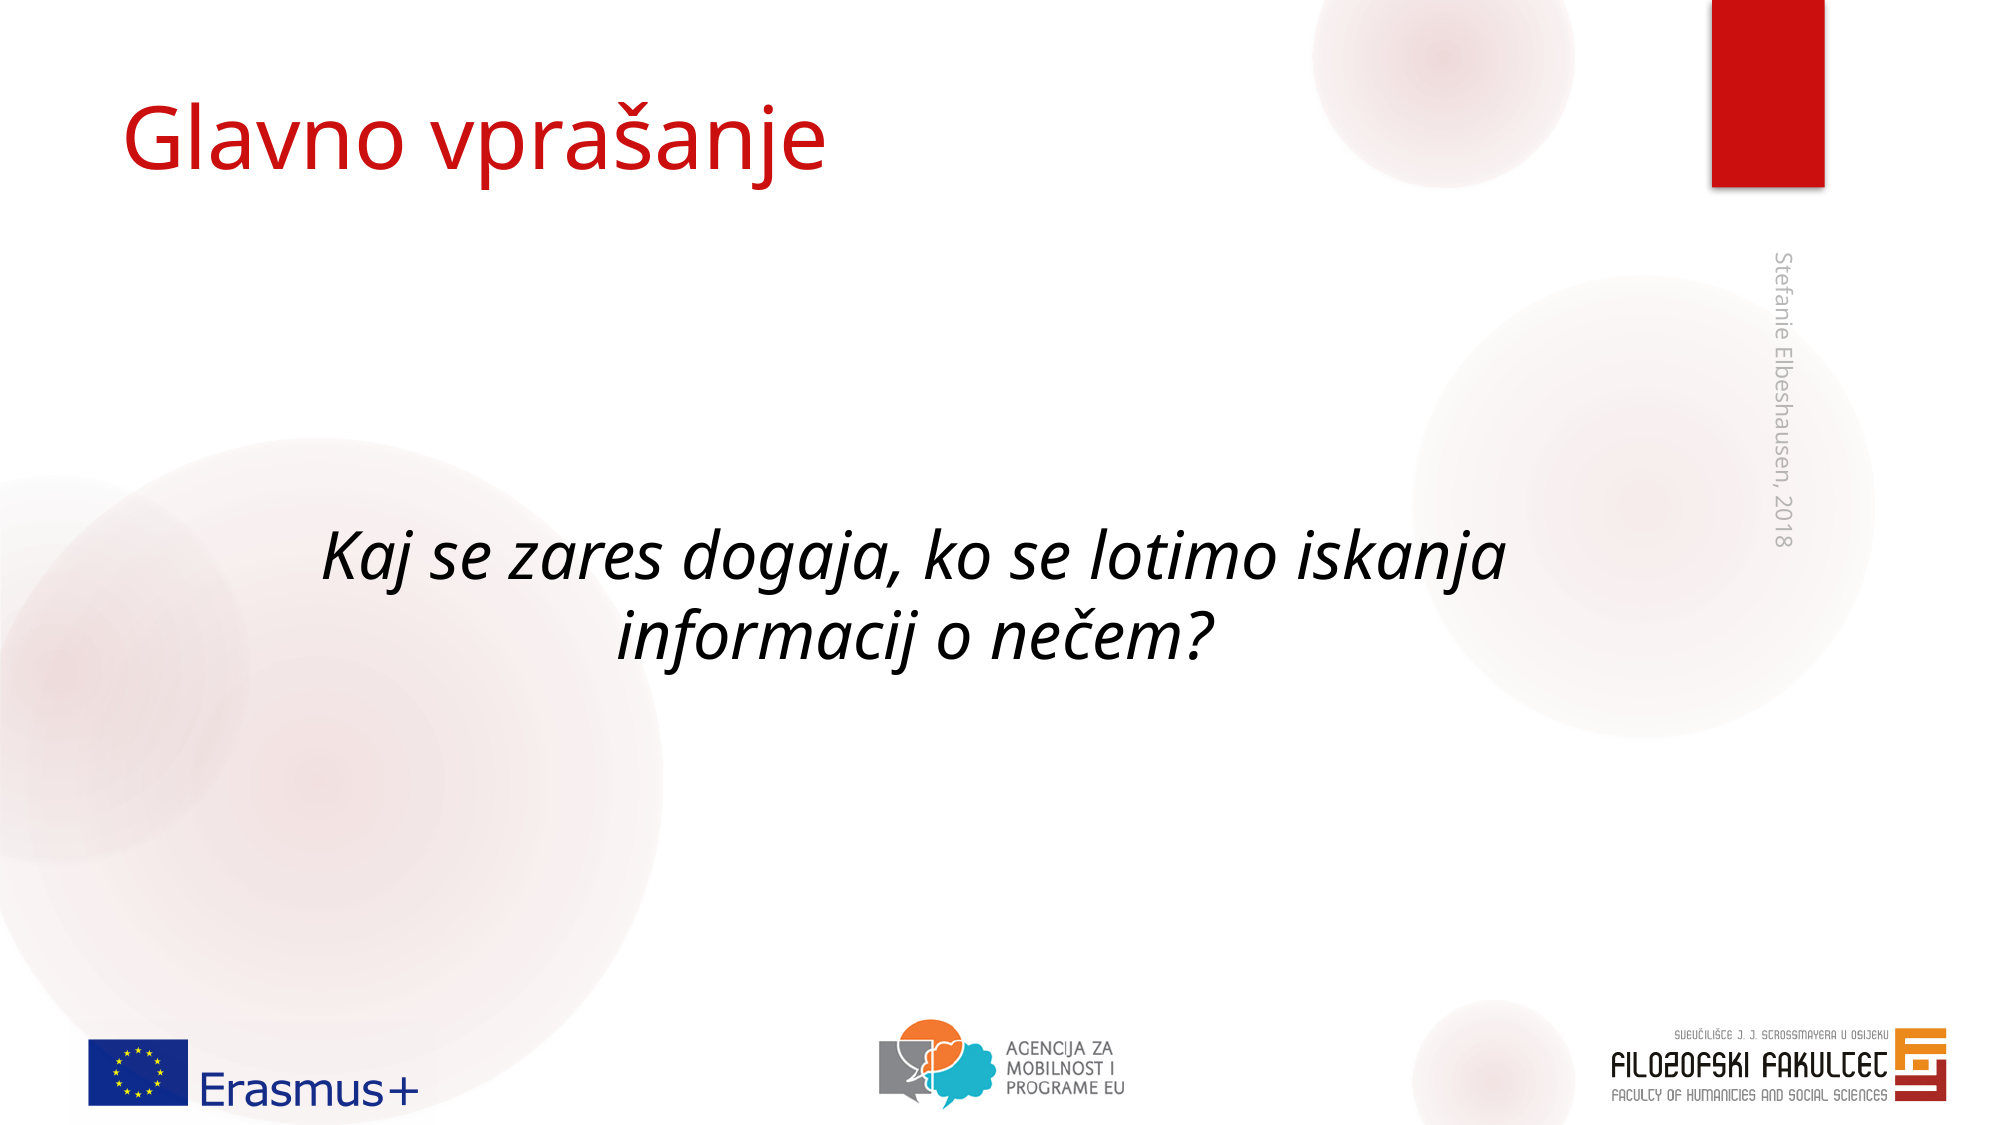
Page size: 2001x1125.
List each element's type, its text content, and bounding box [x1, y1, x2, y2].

picture [69, 1020, 437, 1125]
footer Stefanie Elbeshausen, 2018 [1760, 237, 1811, 871]
picture [879, 1025, 1140, 1125]
list Kaj se zares dogaja, ko se lotimo iskanja informacij o nečem? [181, 336, 1649, 1025]
title Glavno vprašanje [106, 74, 1649, 304]
picture [1610, 1017, 1951, 1112]
